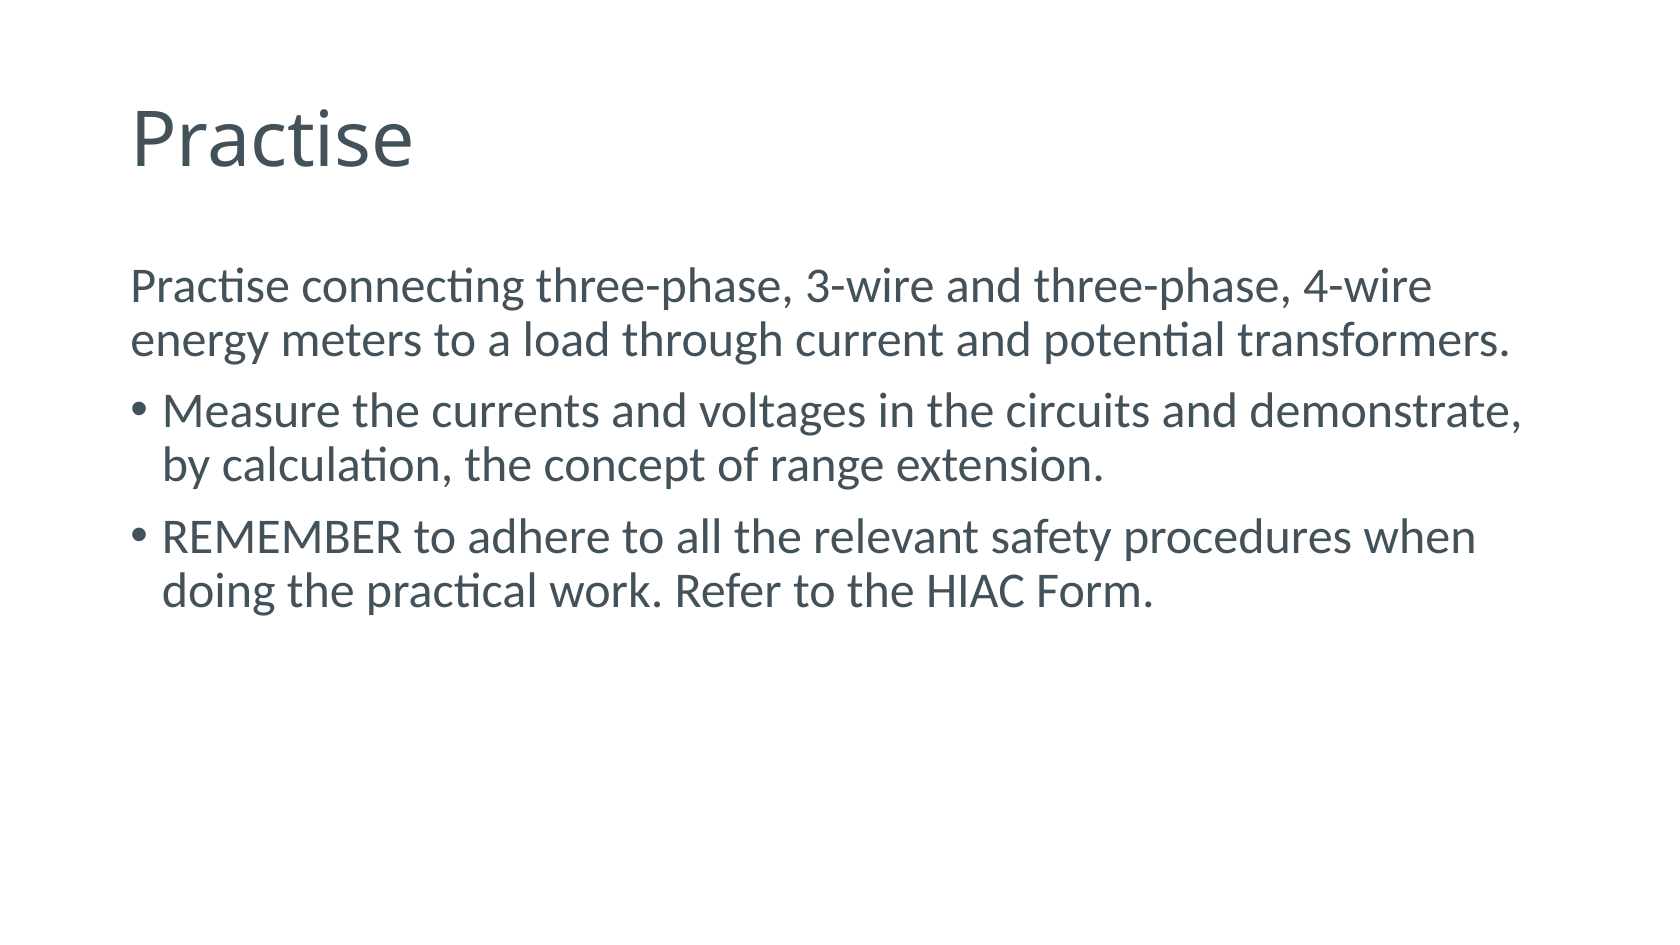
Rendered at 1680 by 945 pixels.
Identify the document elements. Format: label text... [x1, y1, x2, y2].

title Practise [115, 50, 1565, 233]
list Practise connecting three-phase, 3-wire and three-phase, 4-wire energy meters to a load through current and potential transformers. Measure the currents and voltages in the circuits and demonstrate, by calculation, the concept of range extension. REMEMBER to adhere to all the relevant safety procedures when doing the practical work. Refer to the HIAC Form. [115, 251, 1565, 851]
